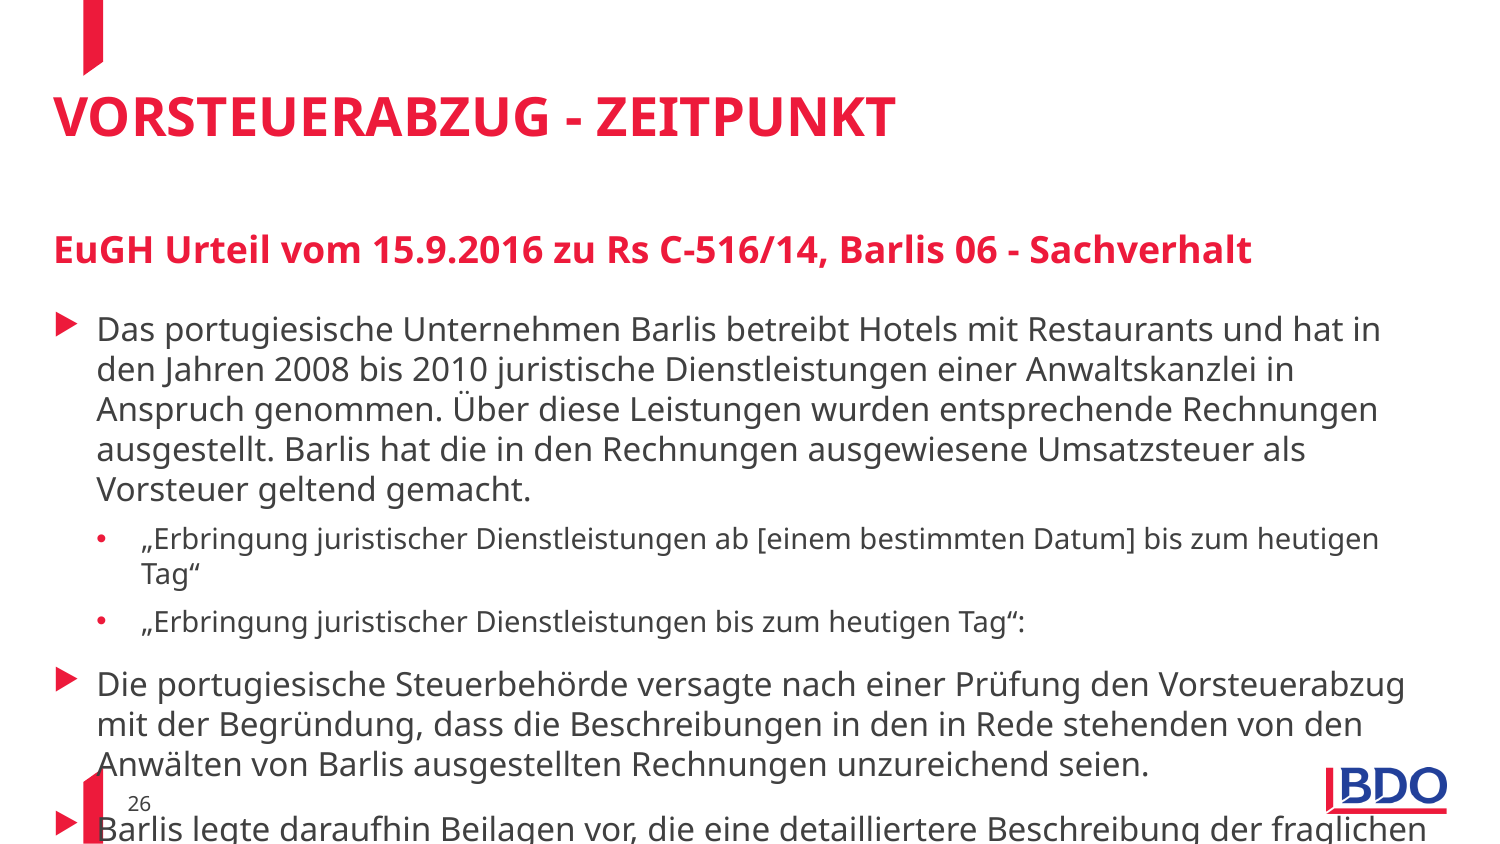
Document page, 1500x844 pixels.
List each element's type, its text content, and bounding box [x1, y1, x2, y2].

list EuGH Urteil vom 15.9.2016 zu Rs C-516/14, Barlis 06 - Sachverhalt Das portugiesische Unternehmen Barlis betreibt Hotels mit Restaurants und hat in den Jahren 2008 bis 2010 juristische Dienstleistungen einer Anwaltskanzlei in Anspruch genommen. Über diese Leistungen wurden entsprechende Rechnungen ausgestellt. Barlis hat die in den Rechnungen ausgewiesene Umsatzsteuer als Vorsteuer geltend gemacht. „Erbringung juristischer Dienstleistungen ab [einem bestimmten Datum] bis zum heutigen Tag“ „Erbringung juristischer Dienstleistungen bis zum heutigen Tag“: Die portugiesische Steuerbehörde versagte nach einer Prüfung den Vorsteuerabzug mit der Begründung, dass die Beschreibungen in den in Rede stehenden von den Anwälten von Barlis ausgestellten Rechnungen unzureichend seien. Barlis legte daraufhin Beilagen vor, die eine detailliertere Beschreibung der fraglichen juristischen Dienstleistungen enthielten. [53, 225, 1447, 719]
picture [1326, 767, 1447, 814]
title Vorsteuerabzug - Zeitpunkt [53, 94, 1450, 148]
